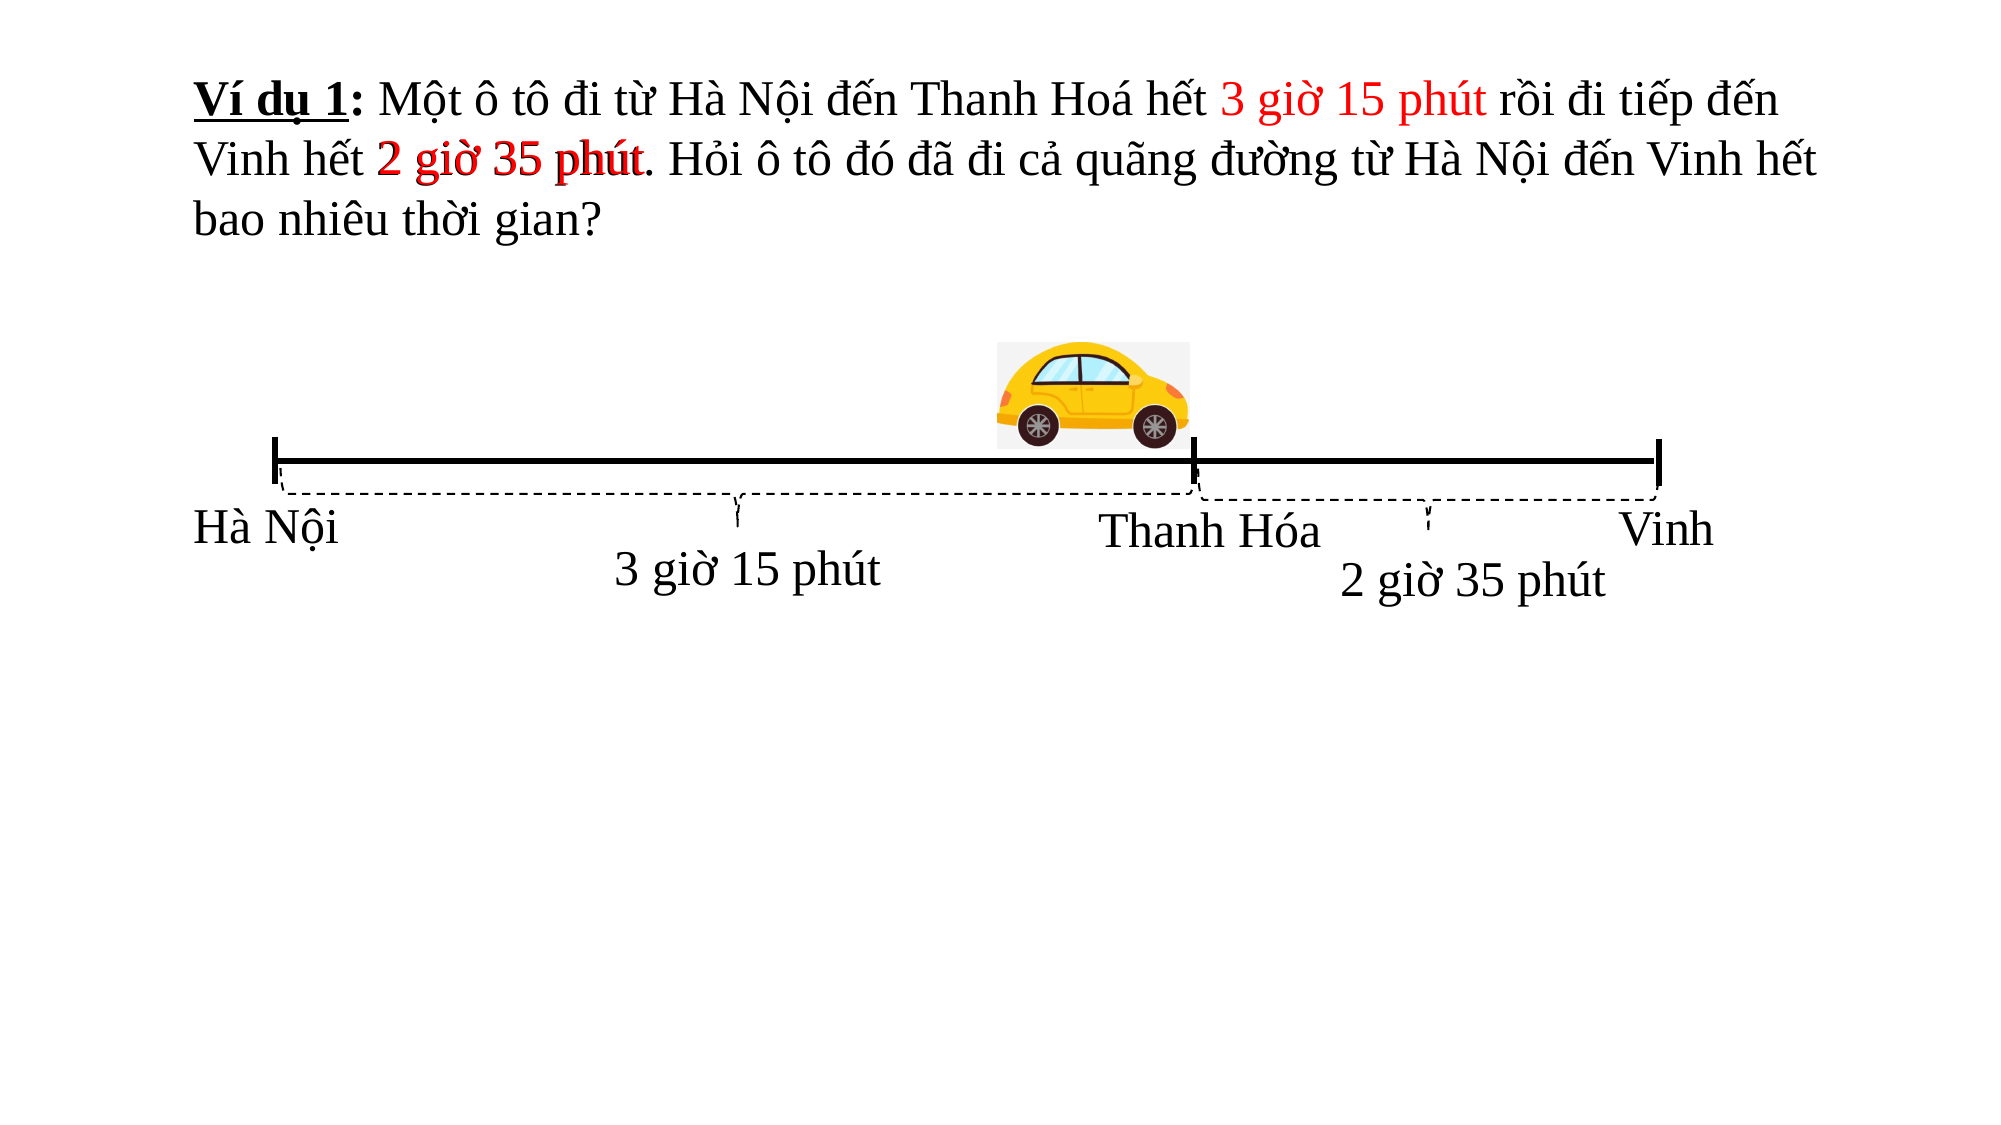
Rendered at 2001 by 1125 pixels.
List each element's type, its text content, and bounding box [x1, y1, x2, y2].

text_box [273, 436, 1660, 487]
text_box Vinh [1603, 487, 1828, 563]
text_box Thanh Hóa [1083, 489, 1344, 565]
text_box 2 giờ 35 phút [363, 116, 673, 192]
text_box Hà Nội [178, 485, 403, 561]
text_box 3 giờ 15 phút [600, 527, 1084, 603]
text_box [1199, 487, 1658, 533]
text_box 2 giờ 35 phút [1325, 538, 1809, 614]
text_box Ví dụ 1: Một ô tô đi từ Hà Nội đến Thanh Hoá hết 3 giờ 15 phút rồi đi tiếp đến Vinh hết 2 giờ 35 phút. Hỏi ô tô đó đã đi cả quãng đường từ Hà Nội đến Vinh hết bao nhiêu thời gian? [178, 58, 1874, 254]
picture [997, 342, 1190, 449]
text_box [282, 487, 1193, 527]
